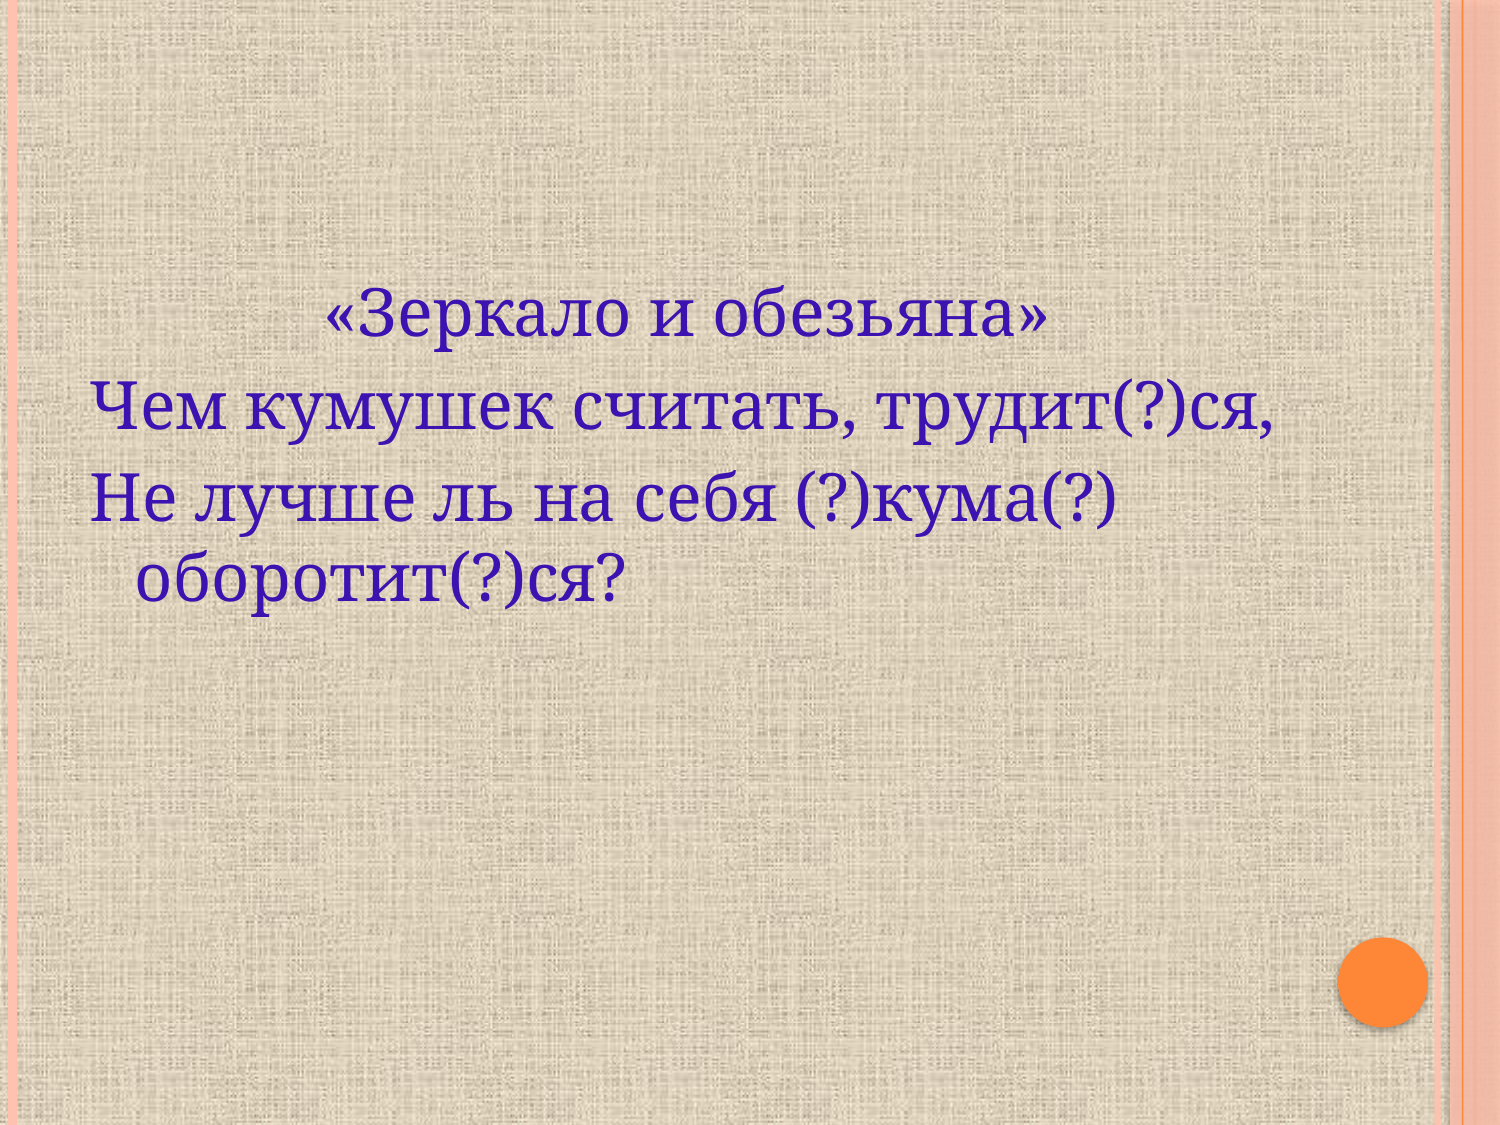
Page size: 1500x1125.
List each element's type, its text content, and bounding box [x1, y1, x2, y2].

picture [1441, 0, 1449, 1125]
list «Зеркало и обезьяна» Чем кумушек считать, трудит(?)ся, Не лучше ль на себя (?)кума(?) оборотит(?)ся? [75, 262, 1300, 1062]
picture [0, 0, 7, 1125]
picture [18, 0, 1434, 1125]
